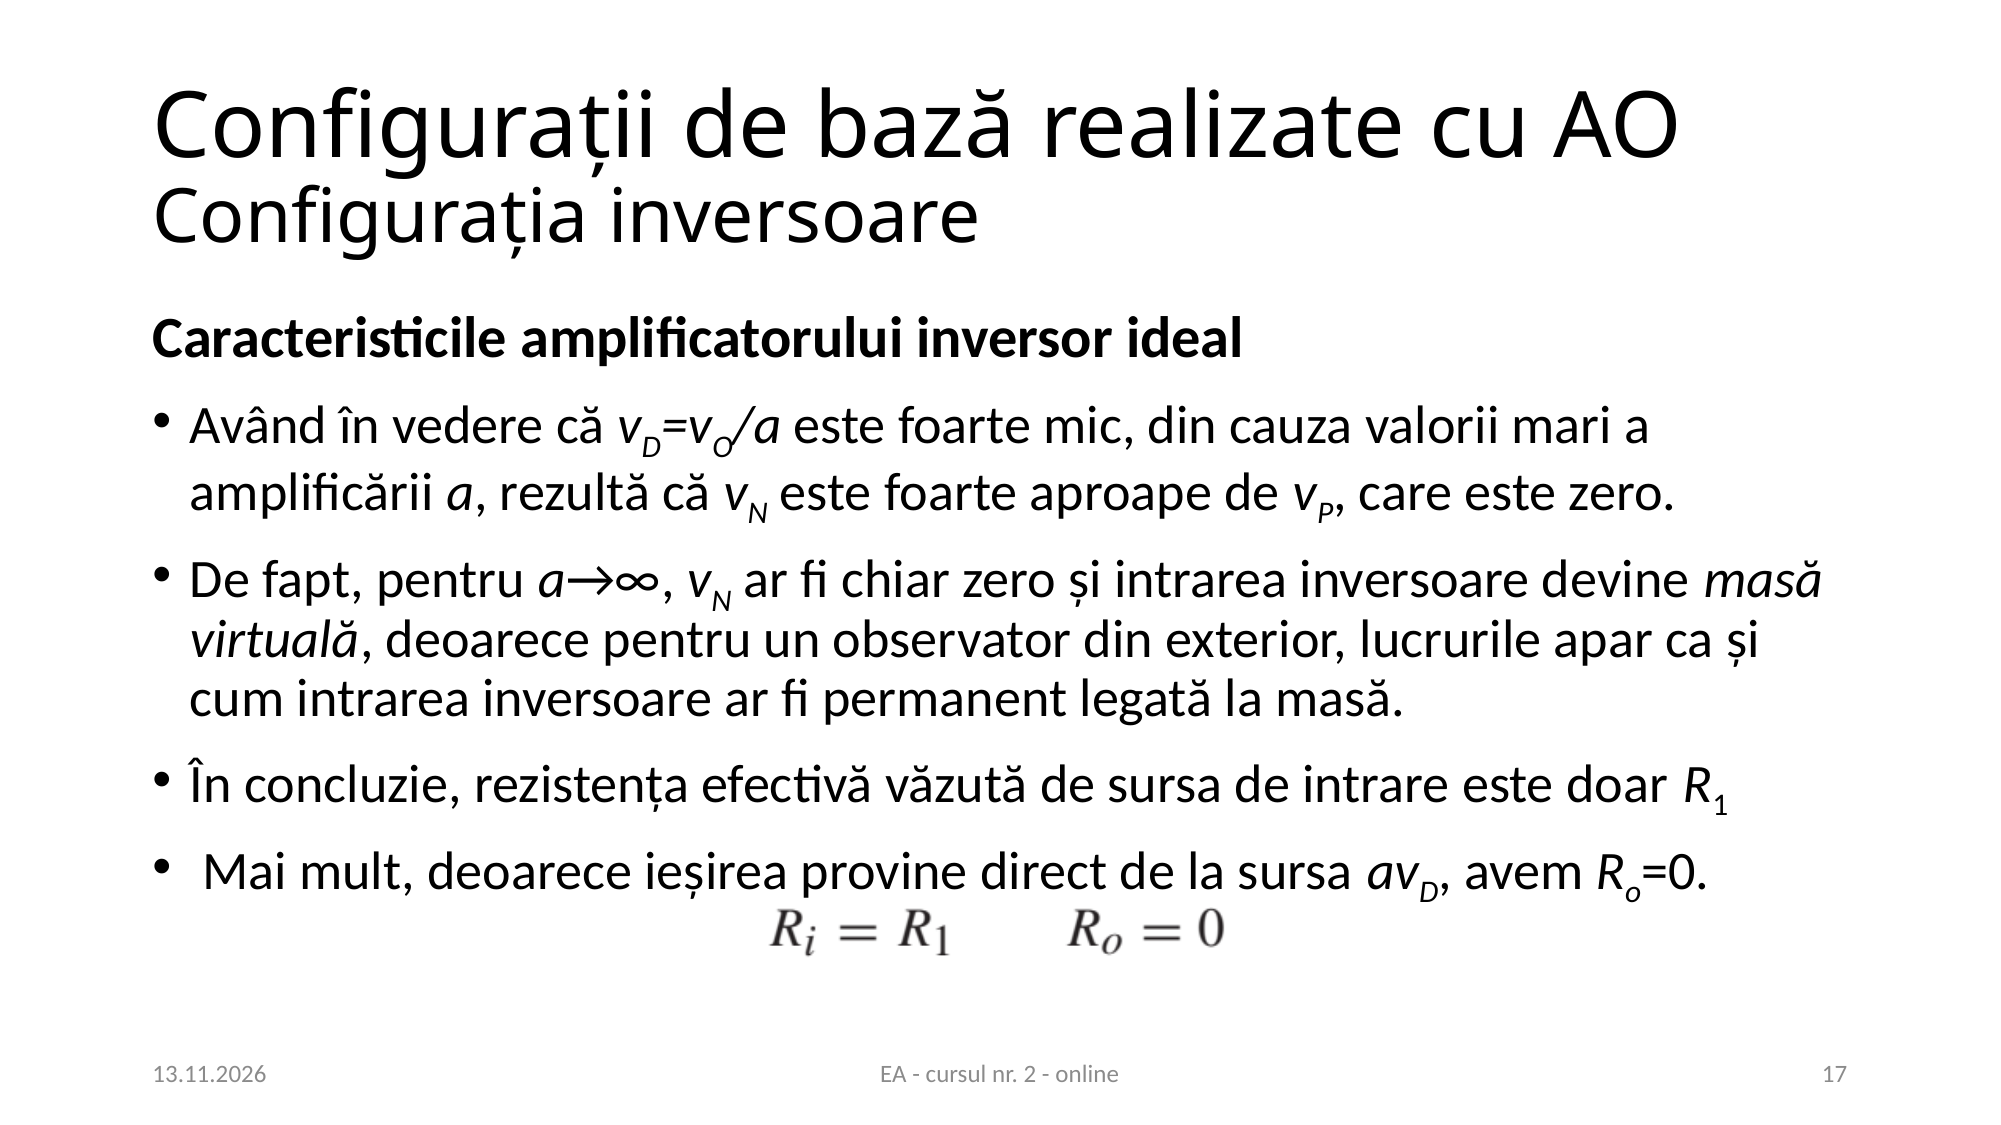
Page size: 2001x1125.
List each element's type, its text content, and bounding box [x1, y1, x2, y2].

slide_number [137, 1042, 588, 1103]
slide_number 17 [1412, 1042, 1863, 1103]
title Configurații de bază realizate cu AO Configurația inversoare [137, 59, 1863, 278]
footer EA - cursul nr. 2 - online [662, 1042, 1338, 1103]
list Caracteristicile amplificatorului inversor ideal Având în vedere că vD=vO/a este foarte mic, din cauza valorii mari a amplificării a, rezultă că vN este foarte aproape de vP, care este zero. De fapt, pentru a→∞, vN ar fi chiar zero și intrarea inversoare devine masă virtuală, deoarece pentru un observator din exterior, lucrurile apar ca și cum intrarea inversoare ar fi permanent legată la masă. În concluzie, rezistența efectivă văzută de sursa de intrare este doar R1 Mai mult, deoarece ieșirea provine direct de la sursa avD, avem Ro=0. [137, 299, 1863, 1014]
picture [767, 898, 1232, 962]
